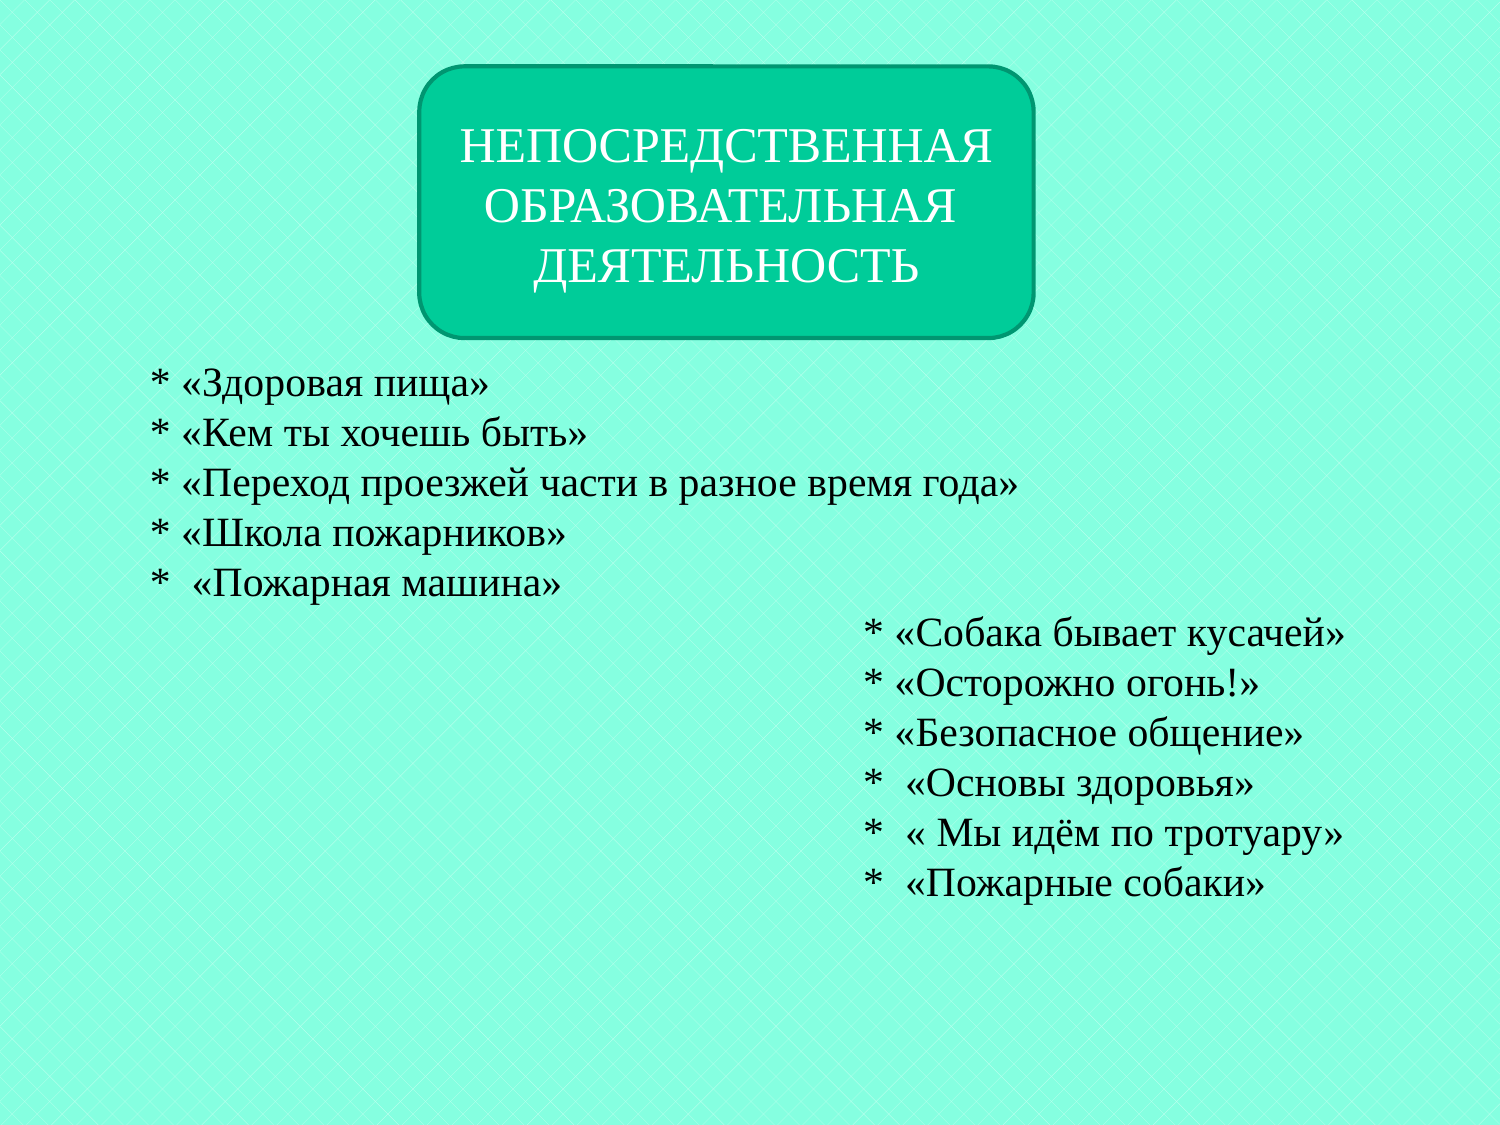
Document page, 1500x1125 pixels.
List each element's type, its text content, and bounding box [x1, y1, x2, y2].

title * «Здоровая пища» * «Кем ты хочешь быть» * «Переход проезжей части в разное время года» * «Школа пожарников» * «Пожарная машина» * «Собака бывает кусачей» * «Осторожно огонь!» * «Безопасное общение» * «Основы здоровья» * « Мы идём по тротуару» * «Пожарные собаки» [134, 66, 1410, 1044]
